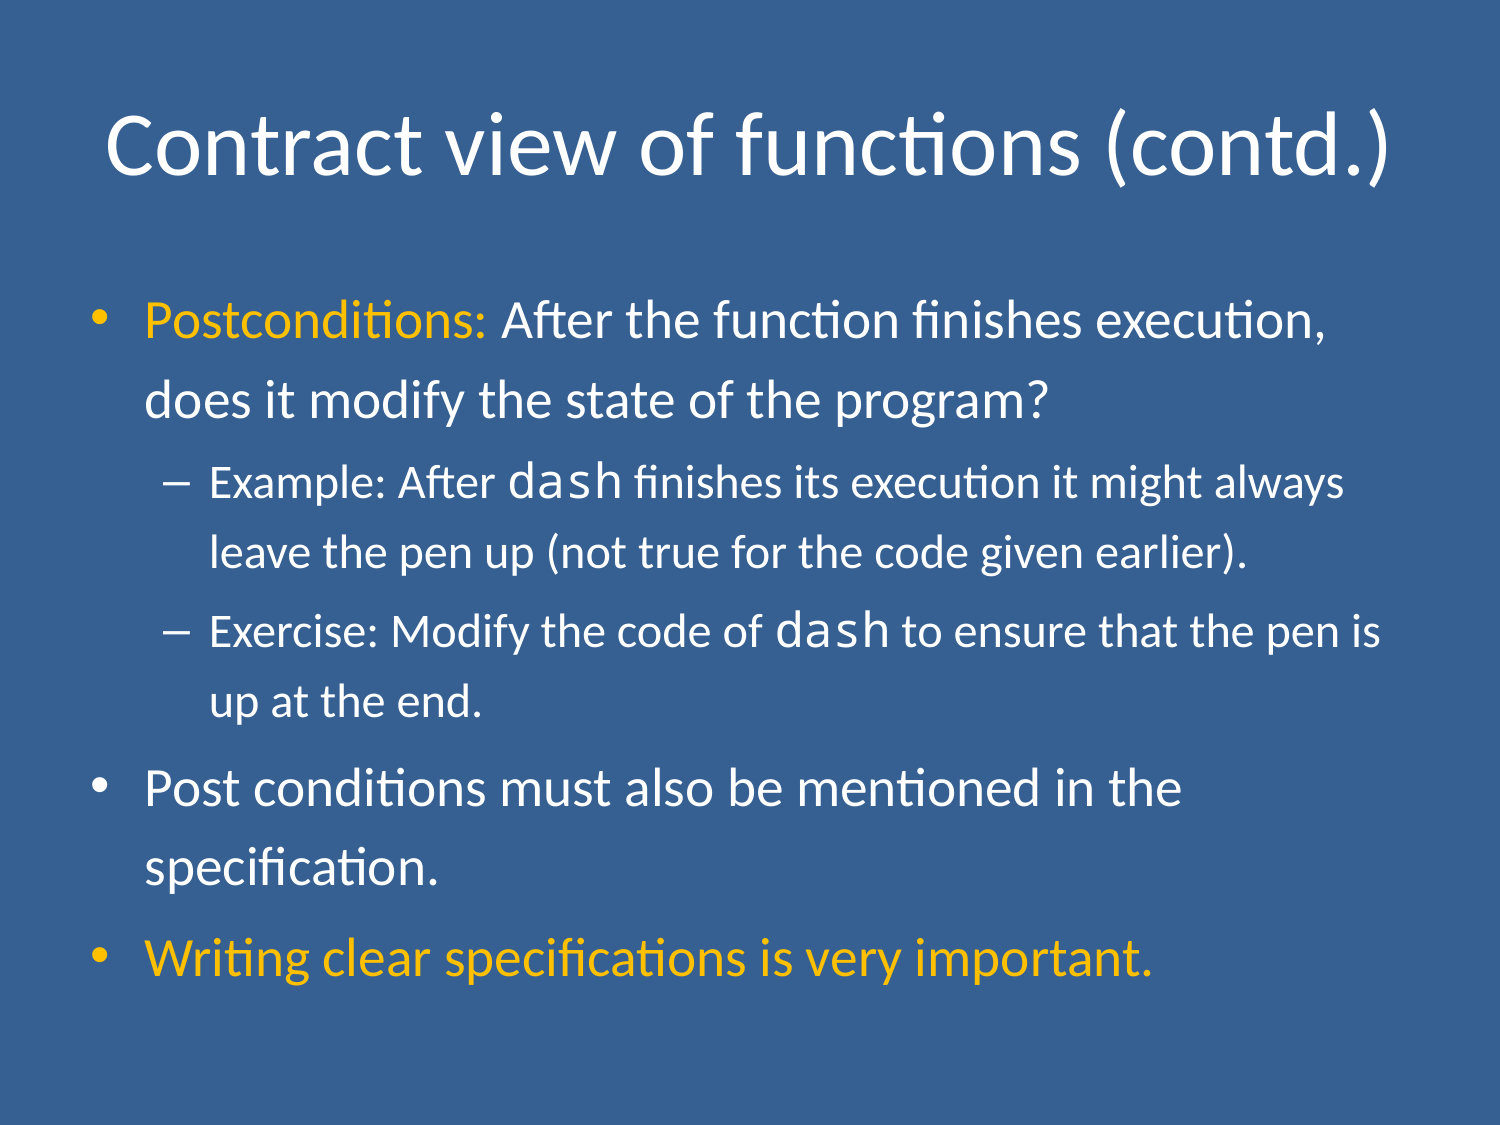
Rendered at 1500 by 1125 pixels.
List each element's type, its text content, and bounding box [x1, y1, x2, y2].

title Contract view of functions (contd.) [75, 45, 1425, 233]
list Postconditions: After the function finishes execution, does it modify the state of the program? Example: After dash finishes its execution it might always leave the pen up (not true for the code given earlier). Exercise: Modify the code of dash to ensure that the pen is up at the end. Post conditions must also be mentioned in the specification. Writing clear specifications is very important. [75, 262, 1425, 1005]
